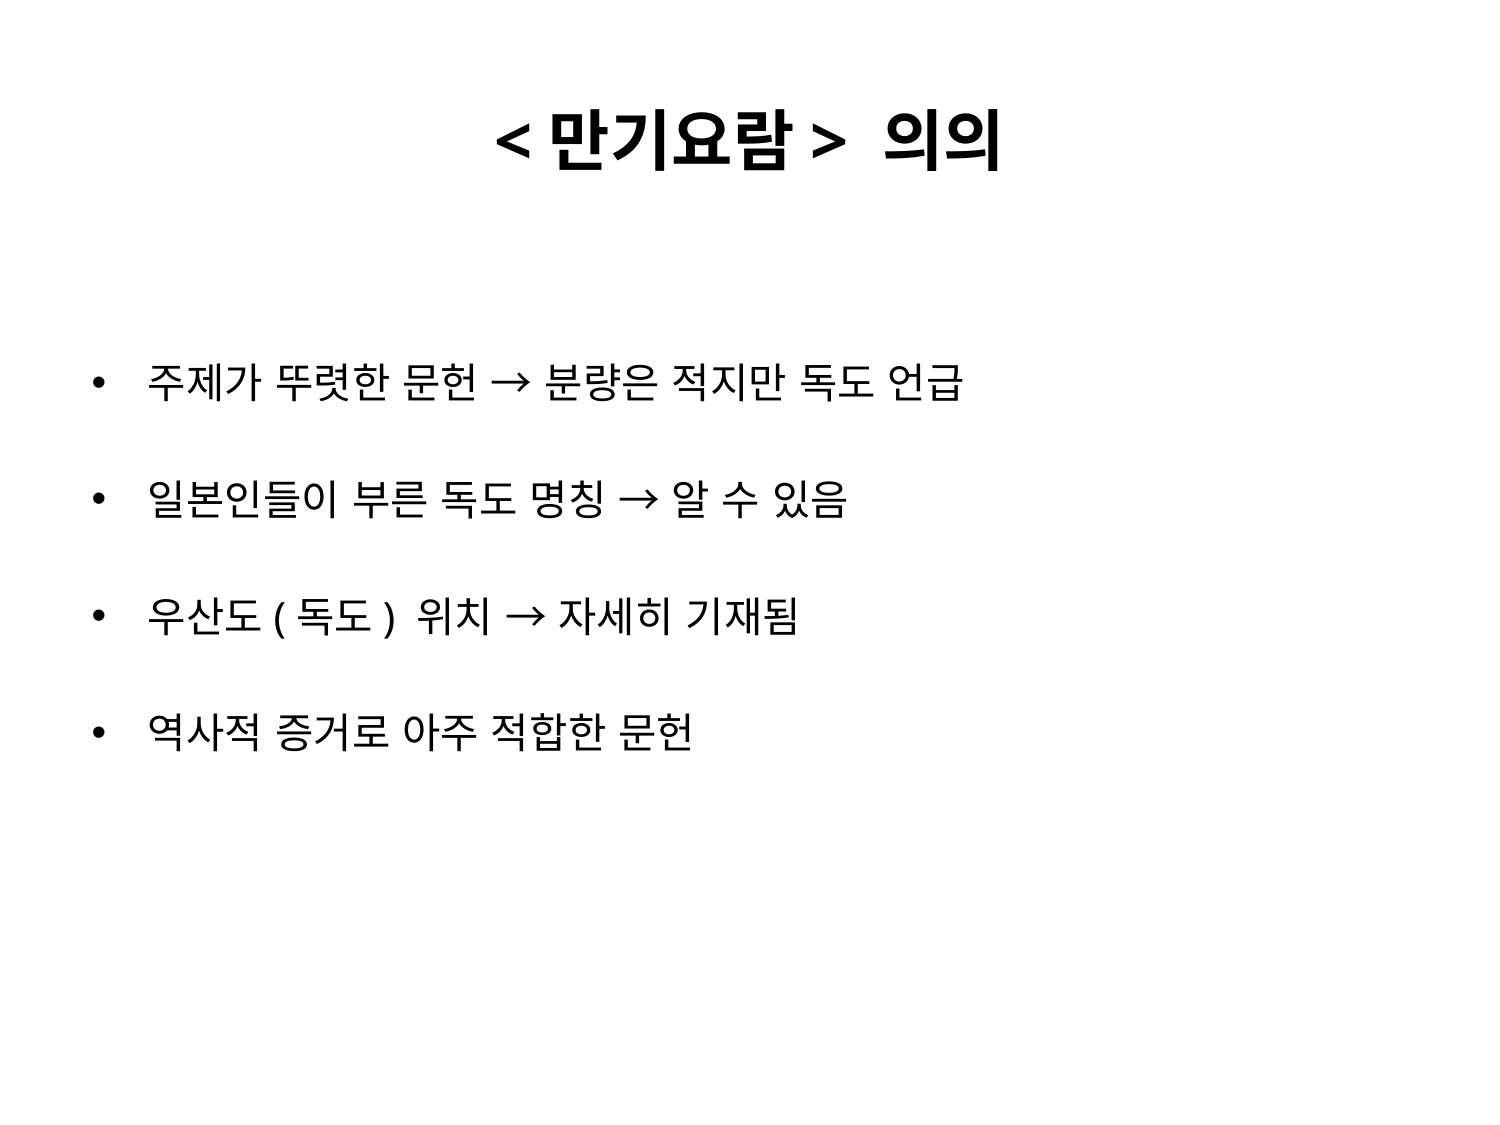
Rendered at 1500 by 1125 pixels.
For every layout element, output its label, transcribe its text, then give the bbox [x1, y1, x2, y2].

list 주제가 뚜렷한 문헌 → 분량은 적지만 독도 언급 일본인들이 부른 독도 명칭 → 알 수 있음 우산도(독도) 위치 → 자세히 기재됨 역사적 증거로 아주 적합한 문헌 [76, 290, 1427, 1034]
title <만기요람> 의의 [75, 45, 1425, 233]
